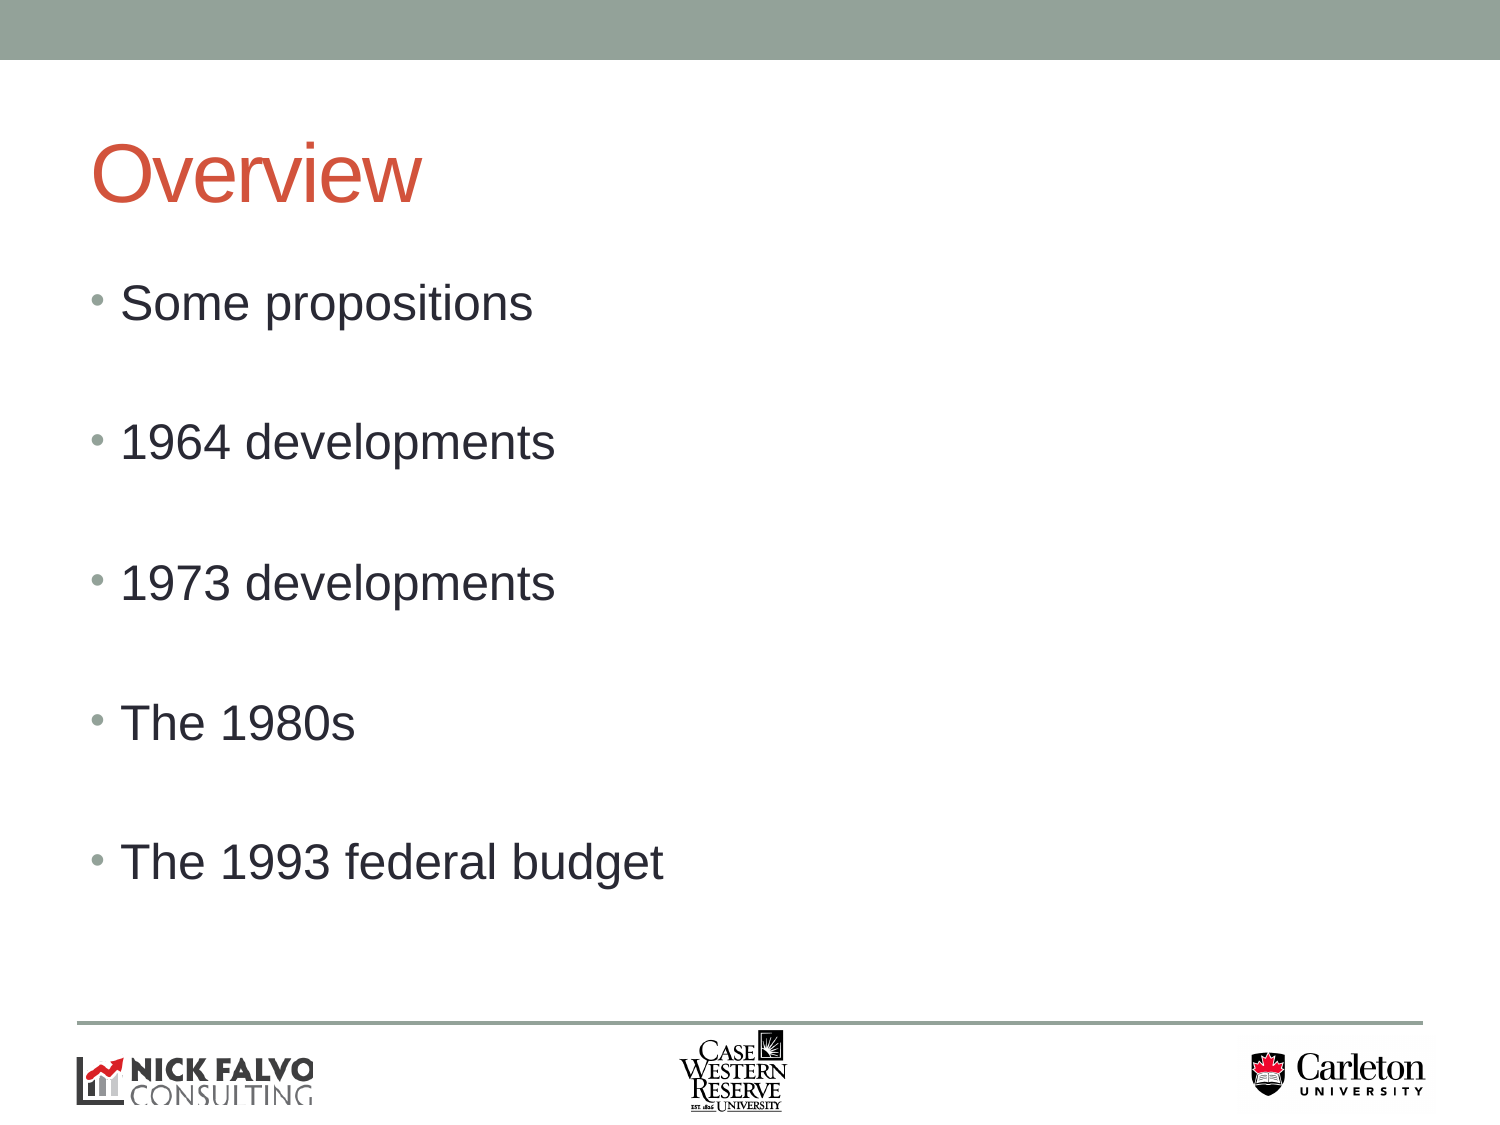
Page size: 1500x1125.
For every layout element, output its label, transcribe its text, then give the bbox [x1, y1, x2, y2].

list Some propositions 1964 developments 1973 developments The 1980s The 1993 federal budget [75, 262, 1425, 988]
picture [679, 1030, 793, 1120]
picture [1237, 1035, 1436, 1114]
title Overview [75, 87, 1425, 250]
